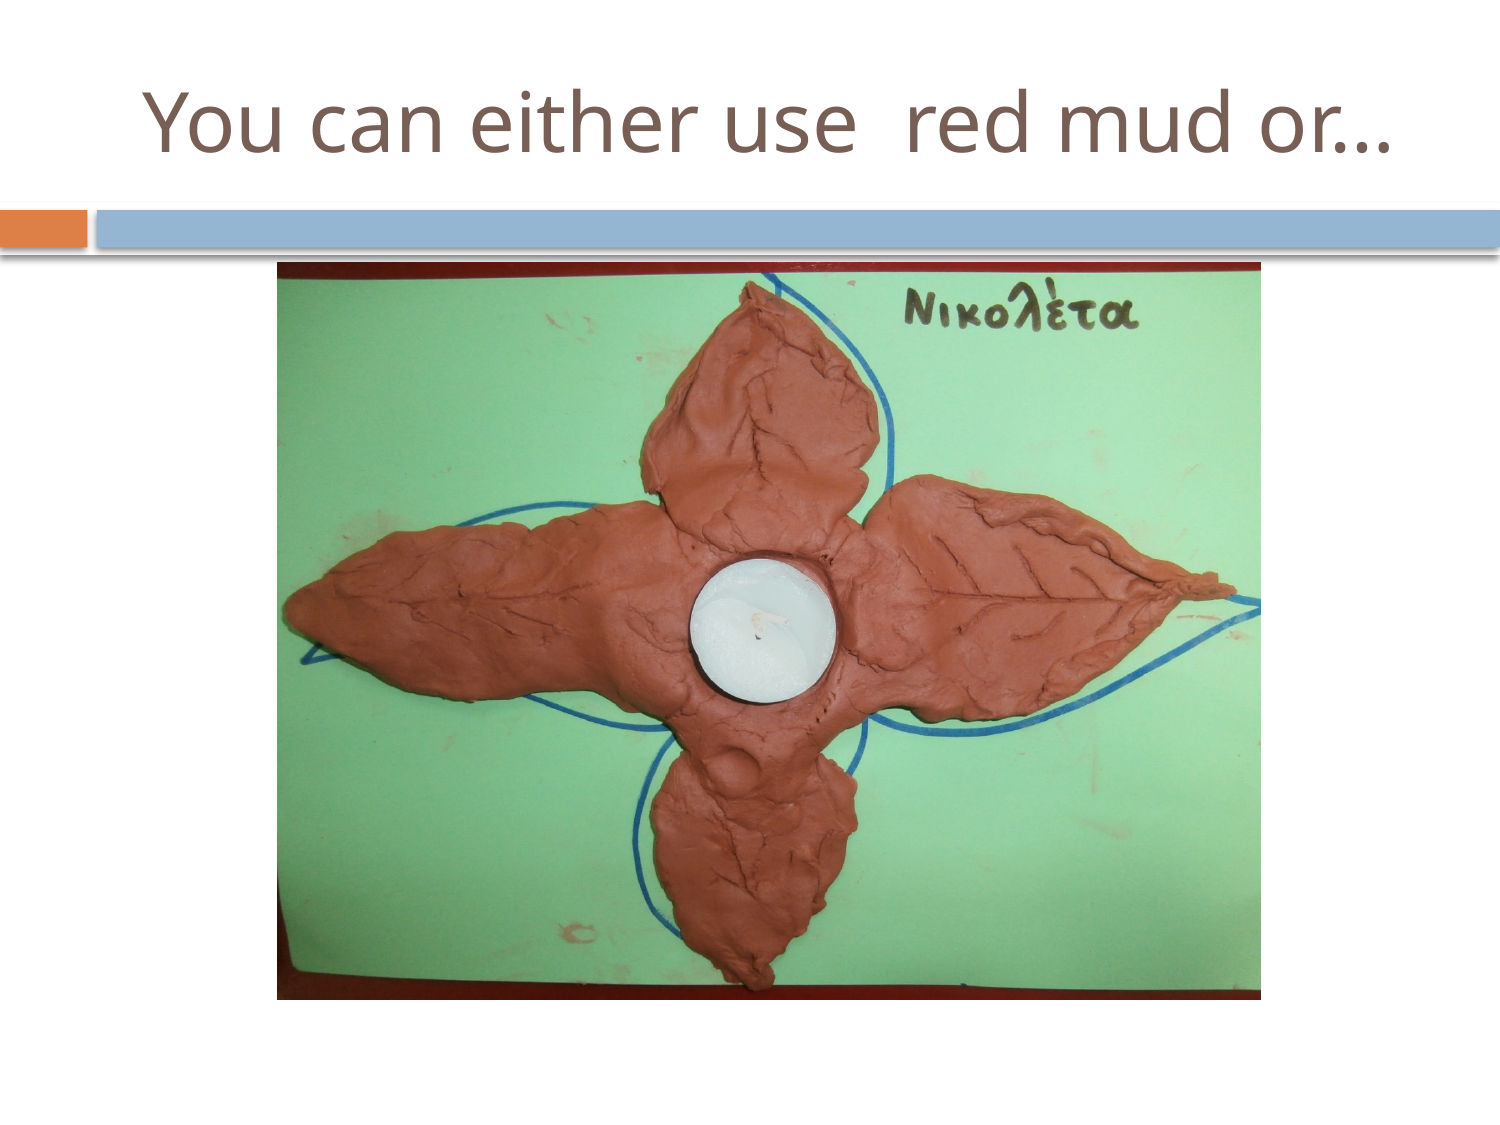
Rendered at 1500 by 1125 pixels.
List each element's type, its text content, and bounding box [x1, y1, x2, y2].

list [277, 262, 1262, 1001]
title You can either use red mud or… [100, 37, 1438, 200]
